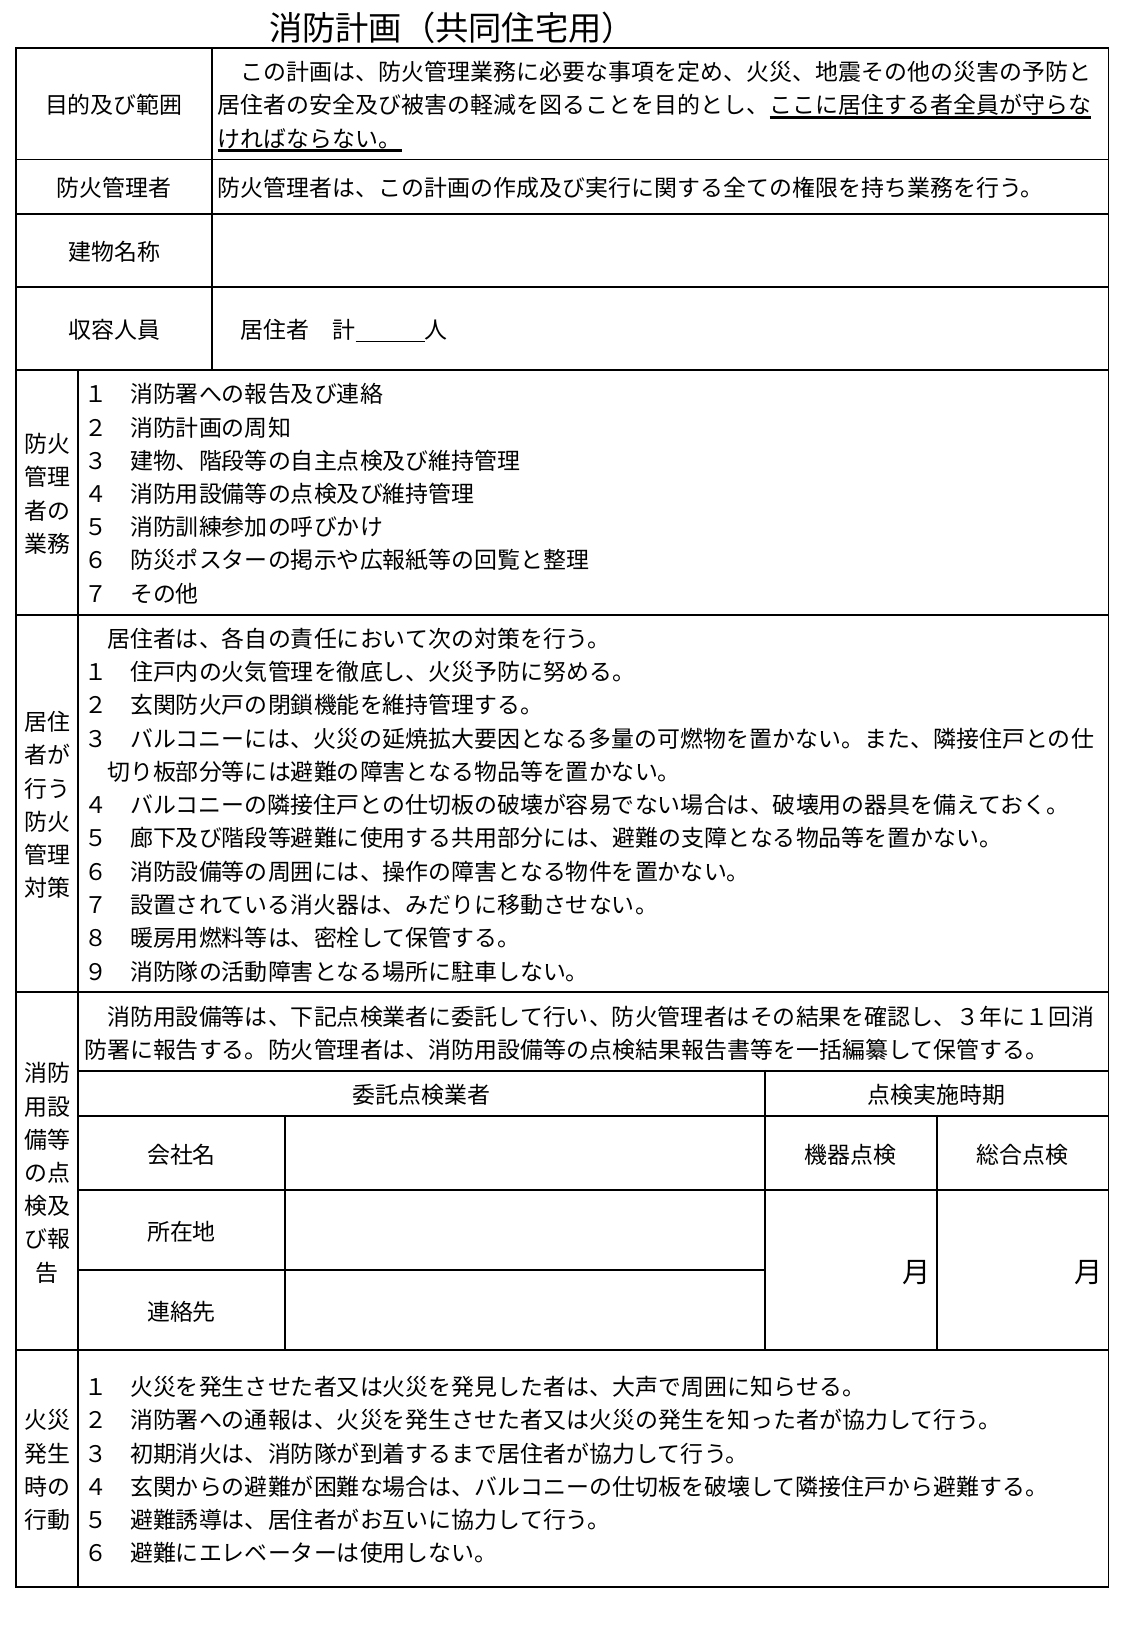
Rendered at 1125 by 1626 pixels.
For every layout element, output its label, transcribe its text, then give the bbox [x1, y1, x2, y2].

table_cell 委託点検業者 [79, 1072, 764, 1115]
table_cell 火災発生時の行動 [17, 1351, 77, 1586]
table_cell [286, 1271, 764, 1349]
table_header 目的及び範囲 [17, 49, 211, 159]
table_cell 点検実施時期 [766, 1072, 1108, 1115]
text_box 消防計画（共同住宅用） [254, 0, 871, 95]
table_cell 建物名称 [17, 215, 211, 286]
table_cell 消防用設備等は、下記点検業者に委託して行い、防火管理者はその結果を確認し、３年に１回消防署に報告する。防火管理者は、消防用設備等の点検結果報告書等を一括編纂して保管する。 [79, 993, 1108, 1070]
table_cell 居住者 計 人 [213, 288, 1108, 369]
table_cell [286, 1117, 764, 1189]
table_cell 会社名 [79, 1117, 284, 1189]
table_cell 総合点検 [938, 1117, 1108, 1189]
table_cell 消防用設備等の点検及び報告 [17, 993, 77, 1349]
table_cell [213, 215, 1108, 286]
table_cell 居住者は、各自の責任において次の対策を行う。 １ 住戸内の火気管理を徹底し、火災予防に努める。 ２ 玄関防火戸の閉鎖機能を維持管理する。 ３ バルコニーには、火災の延焼拡大要因となる多量の可燃物を置かない。また、隣接住戸との仕 切り板部分等には避難の障害となる物品等を置かない。 ４ バルコニーの隣接住戸との仕切板の破壊が容易でない場合は、破壊用の器具を備えておく。 ５ 廊下及び階段等避難に使用する共用部分には、避難の支障となる物品等を置かない。 ６ 消防設備等の周囲には、操作の障害となる物件を置かない。 ７ 設置されている消火器は、みだりに移動させない。 ８ 暖房用燃料等は、密栓して保管する。 ９ 消防隊の活動障害となる場所に駐車しない。 [79, 616, 1108, 991]
table_cell 連絡先 [79, 1271, 284, 1349]
table_header この計画は、防火管理業務に必要な事項を定め、火災、地震その他の災害の予防と居住者の安全及び被害の軽減を図ることを目的とし、ここに居住する者全員が守らなければならない。 [213, 49, 1108, 159]
table_cell 月 [938, 1191, 1108, 1349]
table_cell 月 [766, 1191, 936, 1349]
table_cell 居住者が行う防火管理対策 [17, 616, 77, 991]
table_cell 防火管理者は、この計画の作成及び実行に関する全ての権限を持ち業務を行う。 [213, 160, 1108, 213]
table_cell 機器点検 [766, 1117, 936, 1189]
table_cell 防火管理者の業務 [17, 371, 77, 614]
table_cell [286, 1191, 764, 1269]
table_cell 収容人員 [17, 288, 211, 369]
table_cell 所在地 [79, 1191, 284, 1269]
table_cell 防火管理者 [17, 160, 211, 213]
table_cell １ 消防署への報告及び連絡 ２ 消防計画の周知 ３ 建物、階段等の自主点検及び維持管理 ４ 消防用設備等の点検及び維持管理 ５ 消防訓練参加の呼びかけ ６ 防災ポスターの掲示や広報紙等の回覧と整理 ７ その他 [79, 371, 1108, 614]
table_cell １ 火災を発生させた者又は火災を発見した者は、大声で周囲に知らせる。 ２ 消防署への通報は、火災を発生させた者又は火災の発生を知った者が協力して行う。 ３ 初期消火は、消防隊が到着するまで居住者が協力して行う。 ４ 玄関からの避難が困難な場合は、バルコニーの仕切板を破壊して隣接住戸から避難する。 ５ 避難誘導は、居住者がお互いに協力して行う。 ６ 避難にエレベーターは使用しない。 [79, 1351, 1108, 1586]
